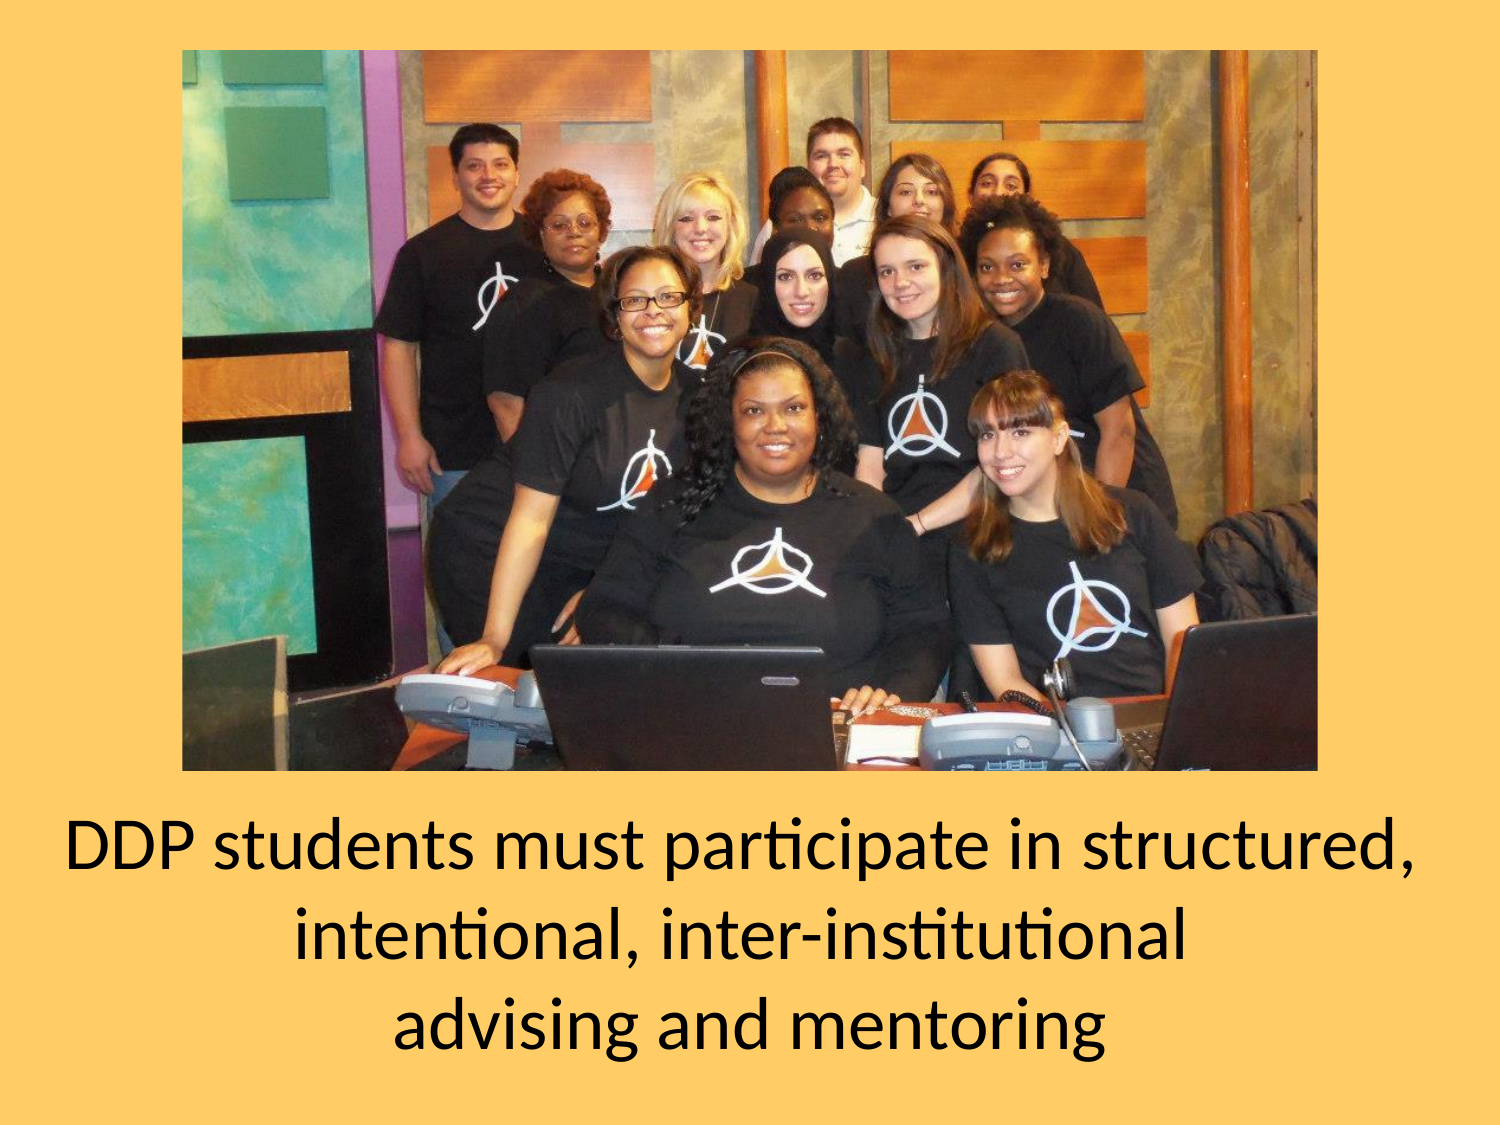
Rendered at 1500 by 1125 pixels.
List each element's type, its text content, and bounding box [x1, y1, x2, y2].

picture [181, 49, 1318, 771]
text_box DDP students must participate in structured, intentional, inter-institutional advising and mentoring [0, 787, 1500, 1073]
